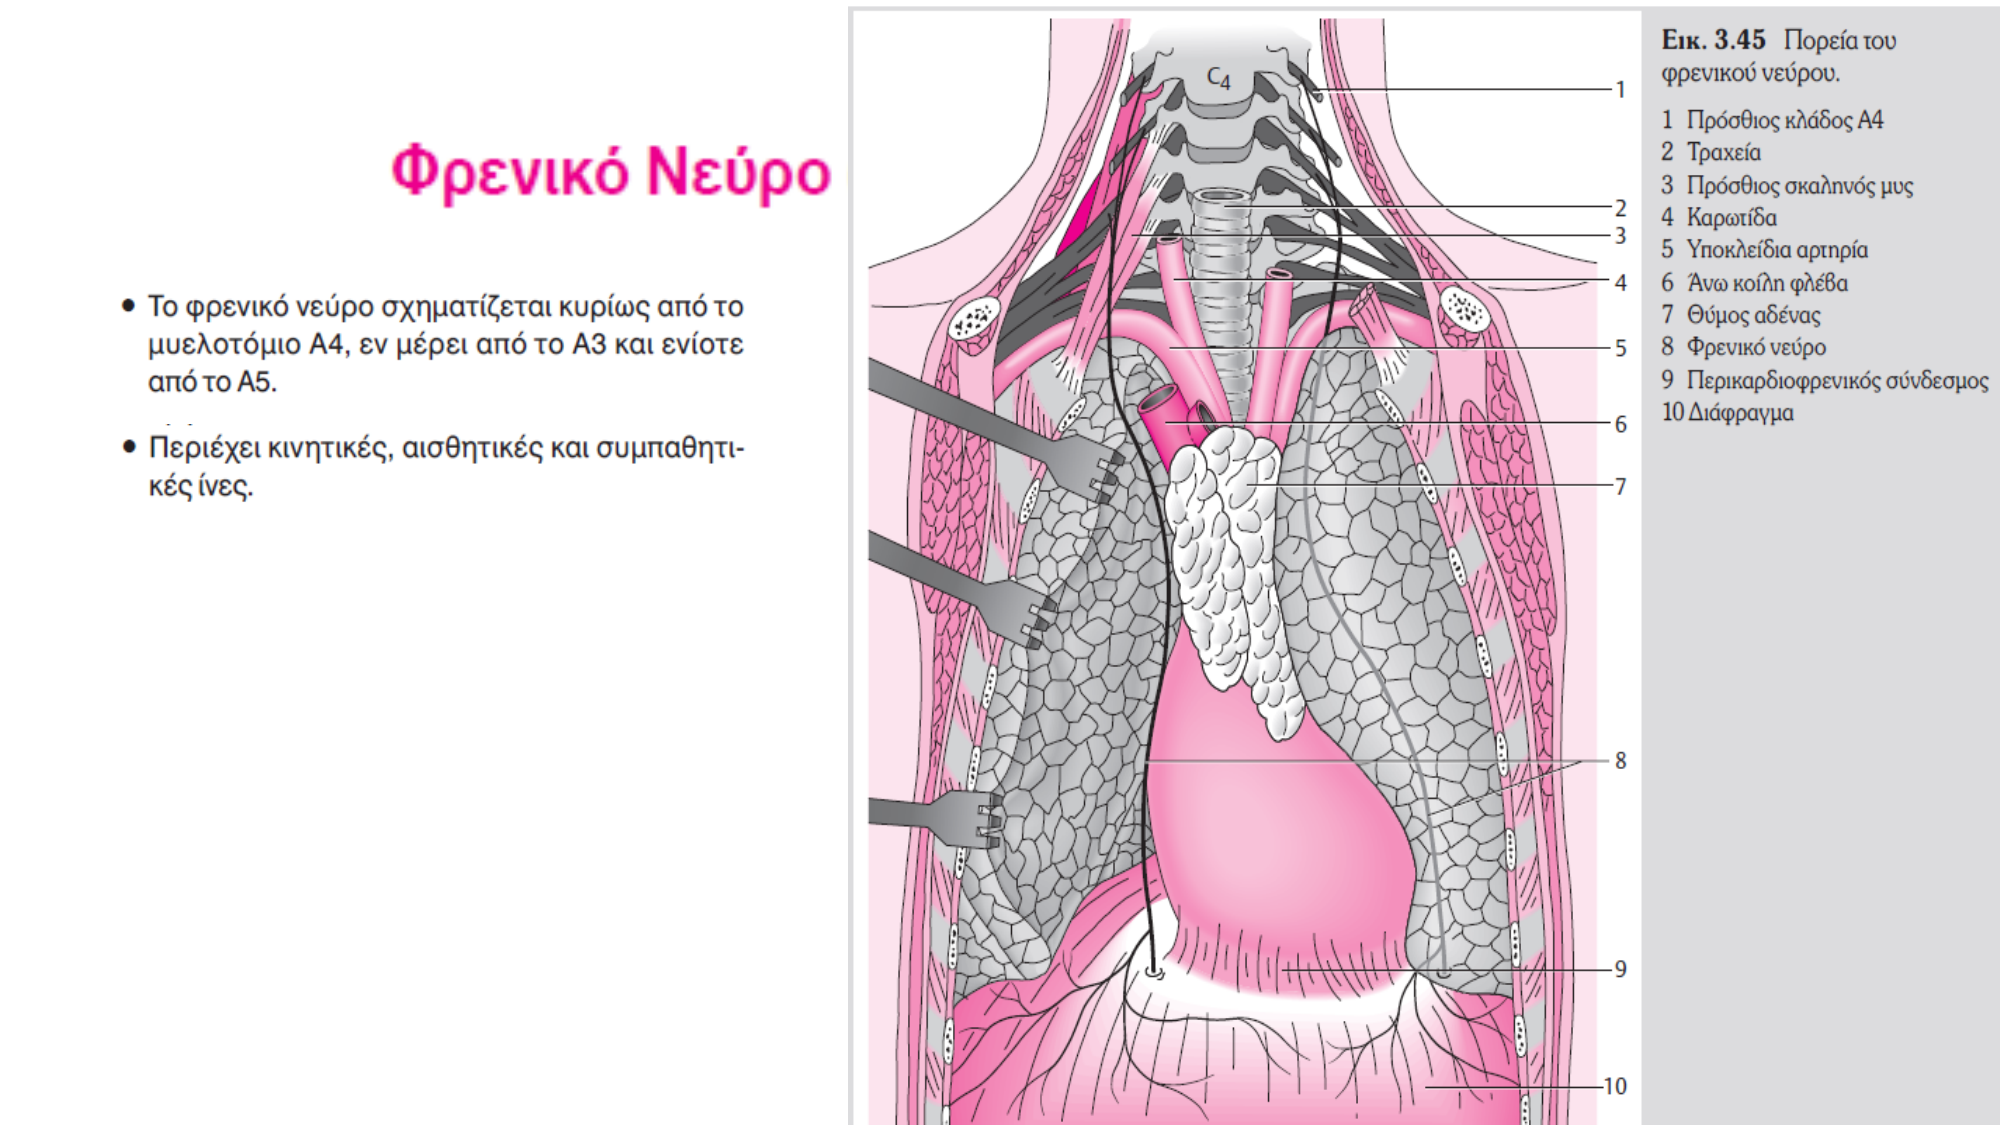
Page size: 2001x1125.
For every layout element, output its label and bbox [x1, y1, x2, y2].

picture [352, 0, 2000, 1125]
picture [105, 424, 772, 510]
picture [105, 288, 763, 401]
